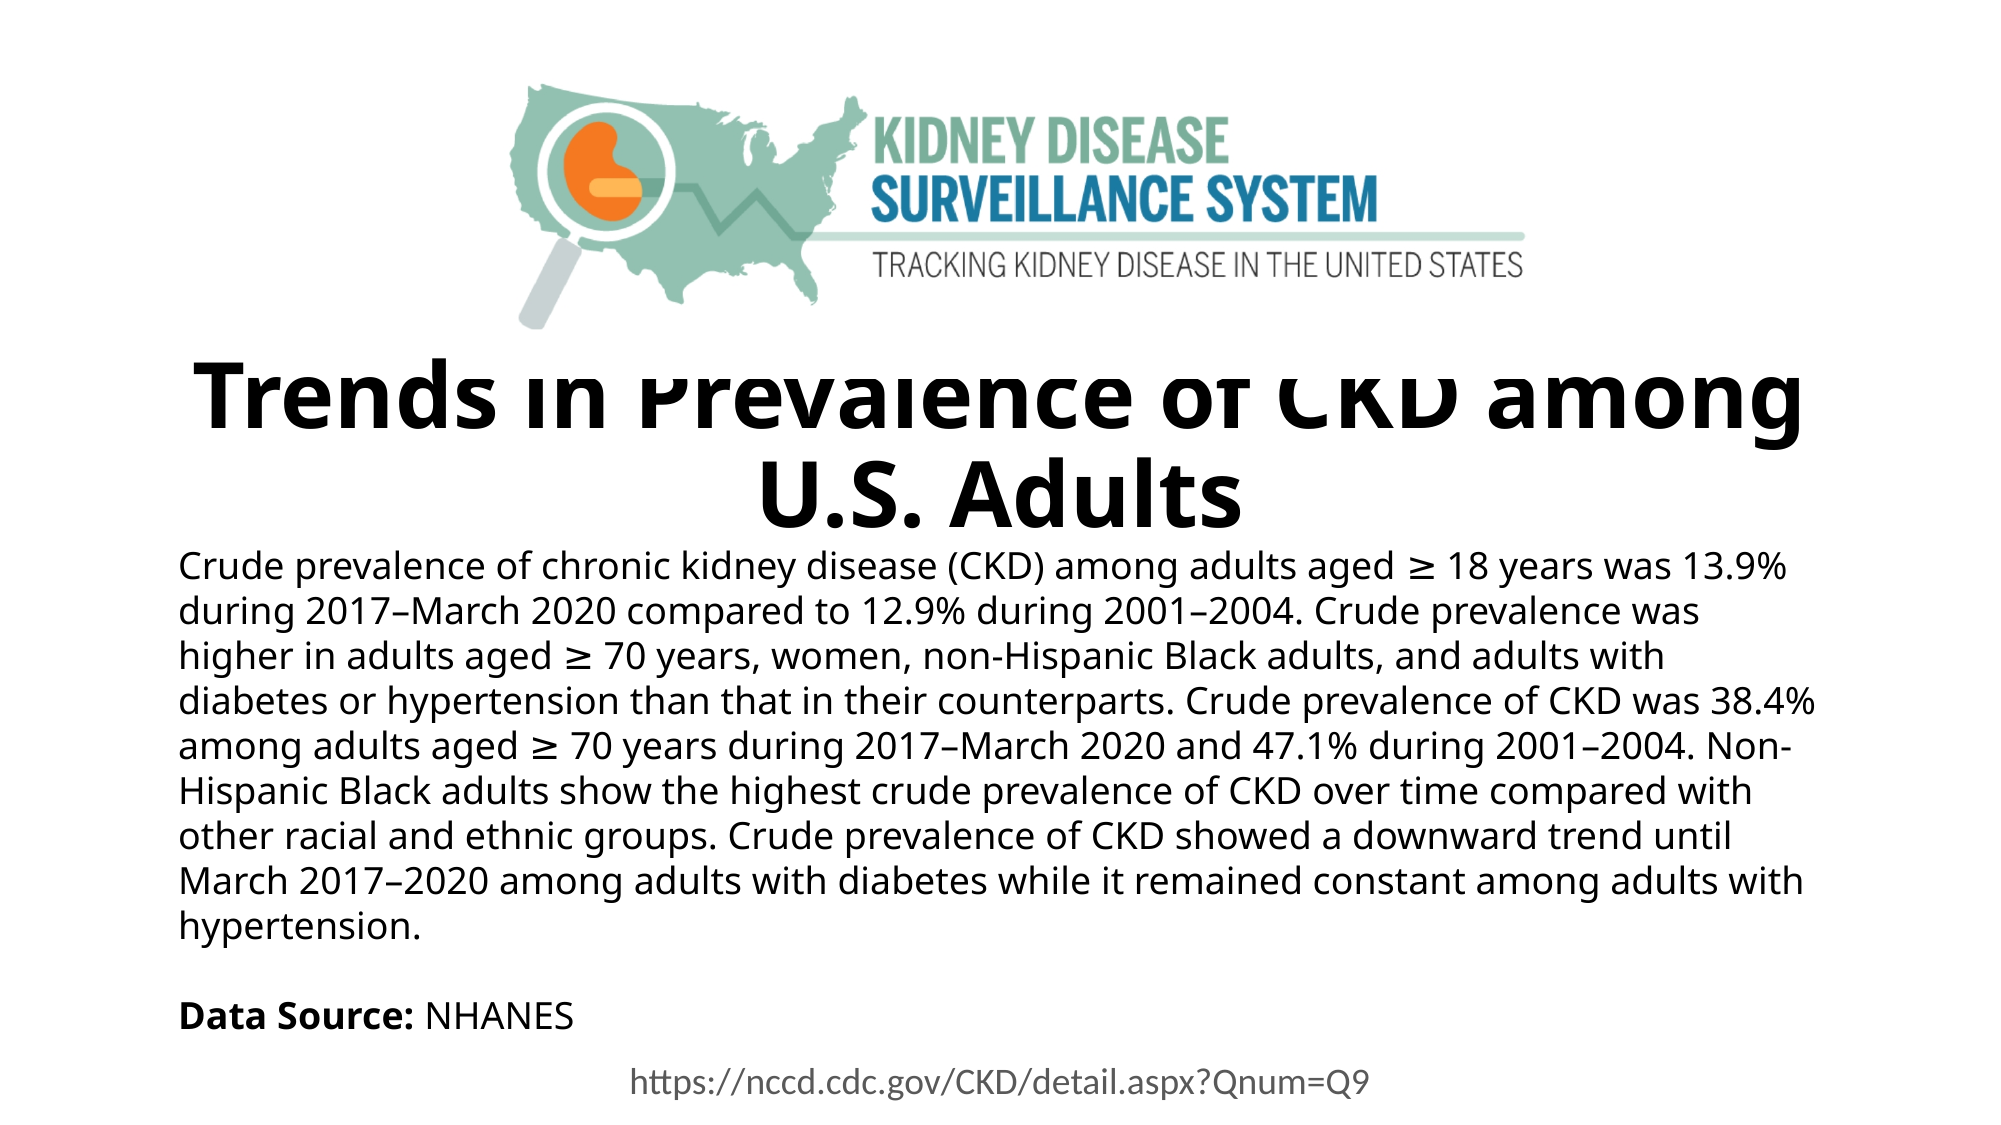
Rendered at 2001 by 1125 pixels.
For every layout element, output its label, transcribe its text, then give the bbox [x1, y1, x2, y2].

picture [459, 45, 1541, 379]
text_box https://nccd.cdc.gov/CKD/detail.aspx?Qnum=Q9 [588, 1049, 1412, 1110]
title Trends in Prevalence of CKD among U.S. Adults [133, 399, 1867, 669]
text_box Crude prevalence of chronic kidney disease (CKD) among adults aged ≥ 18 years was 13.9% during 2017–March 2020 compared to 12.9% during 2001–2004. Crude prevalence was higher in adults aged ≥ 70 years, women, non-Hispanic Black adults, and adults with diabetes or hypertension than that in their counterparts. Crude prevalence of CKD was 38.4% among adults aged ≥ 70 years during 2017–March 2020 and 47.1% during 2001–2004. Non-Hispanic Black adults show the highest crude prevalence of CKD over time compared with other racial and ethnic groups. Crude prevalence of CKD showed a downward trend until March 2017–2020 among adults with diabetes while it remained constant among adults with hypertension. Data Source: NHANES [163, 534, 1837, 1090]
